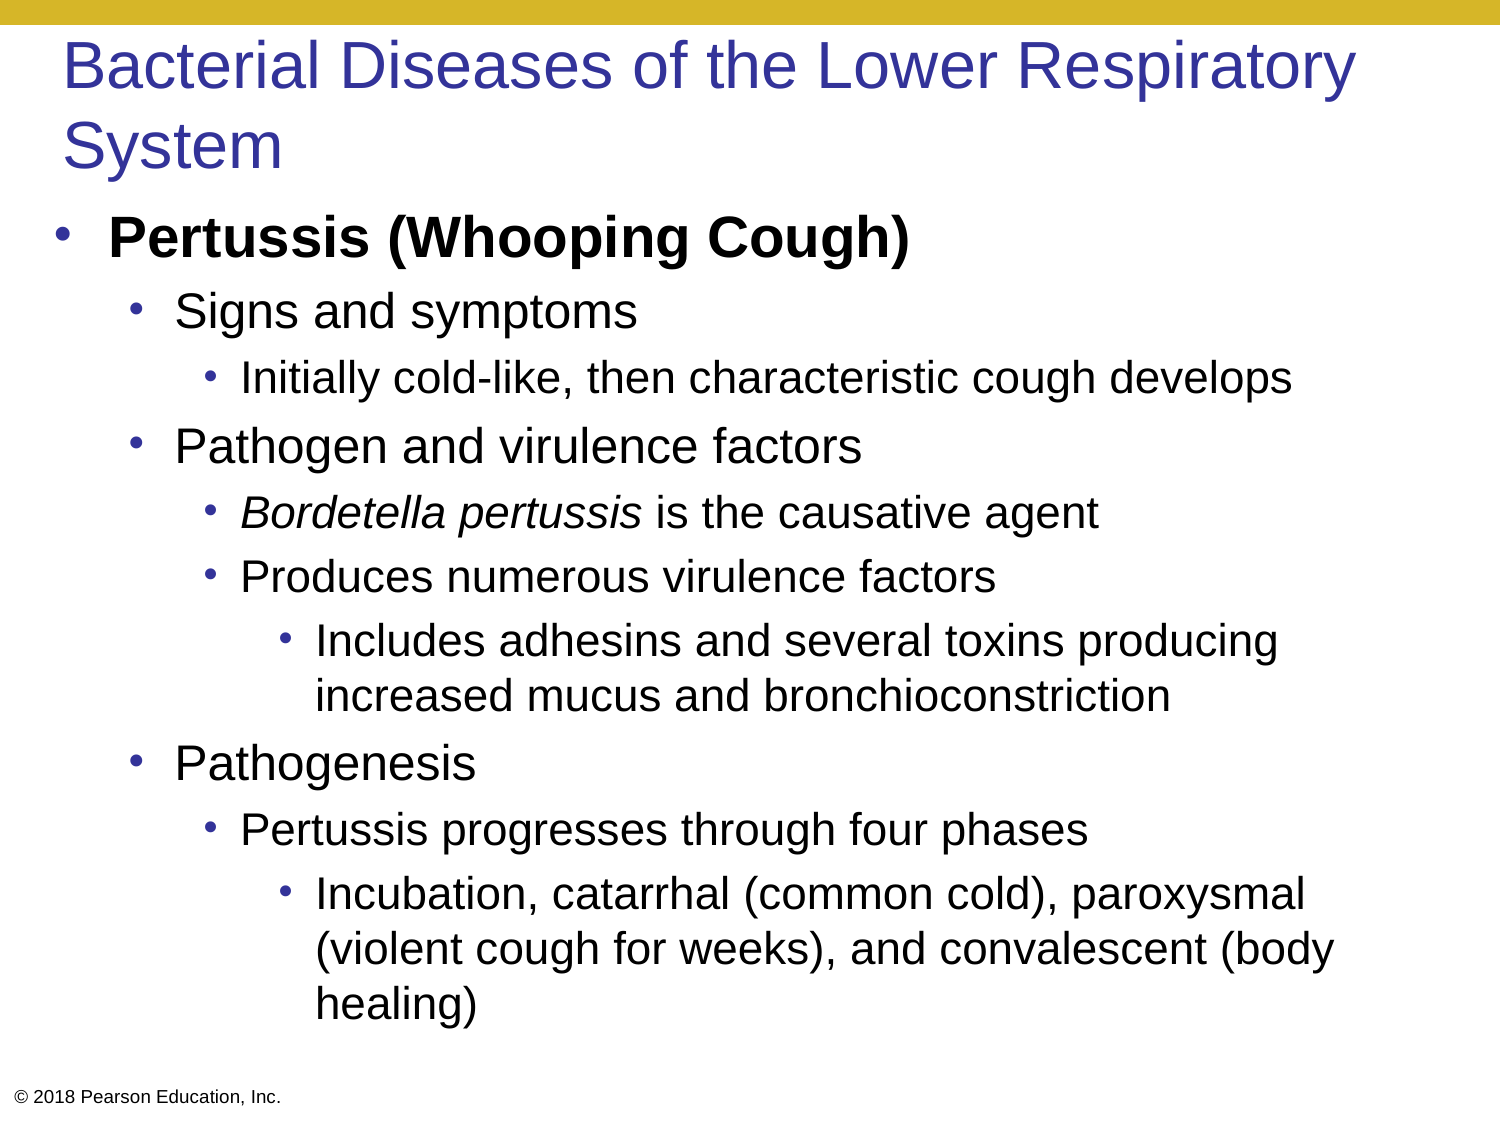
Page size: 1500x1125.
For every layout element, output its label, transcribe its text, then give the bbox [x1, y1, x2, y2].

title Bacterial Diseases of the Lower Respiratory System [0, 14, 1500, 192]
list Pertussis (Whooping Cough) Signs and symptoms Initially cold-like, then characteristic cough develops Pathogen and virulence factors Bordetella pertussis is the causative agent Produces numerous virulence factors Includes adhesins and several toxins producing increased mucus and bronchioconstriction Pathogenesis Pertussis progresses through four phases Incubation, catarrhal (common cold), paroxysmal (violent cough for weeks), and convalescent (body healing) [37, 191, 1413, 1063]
